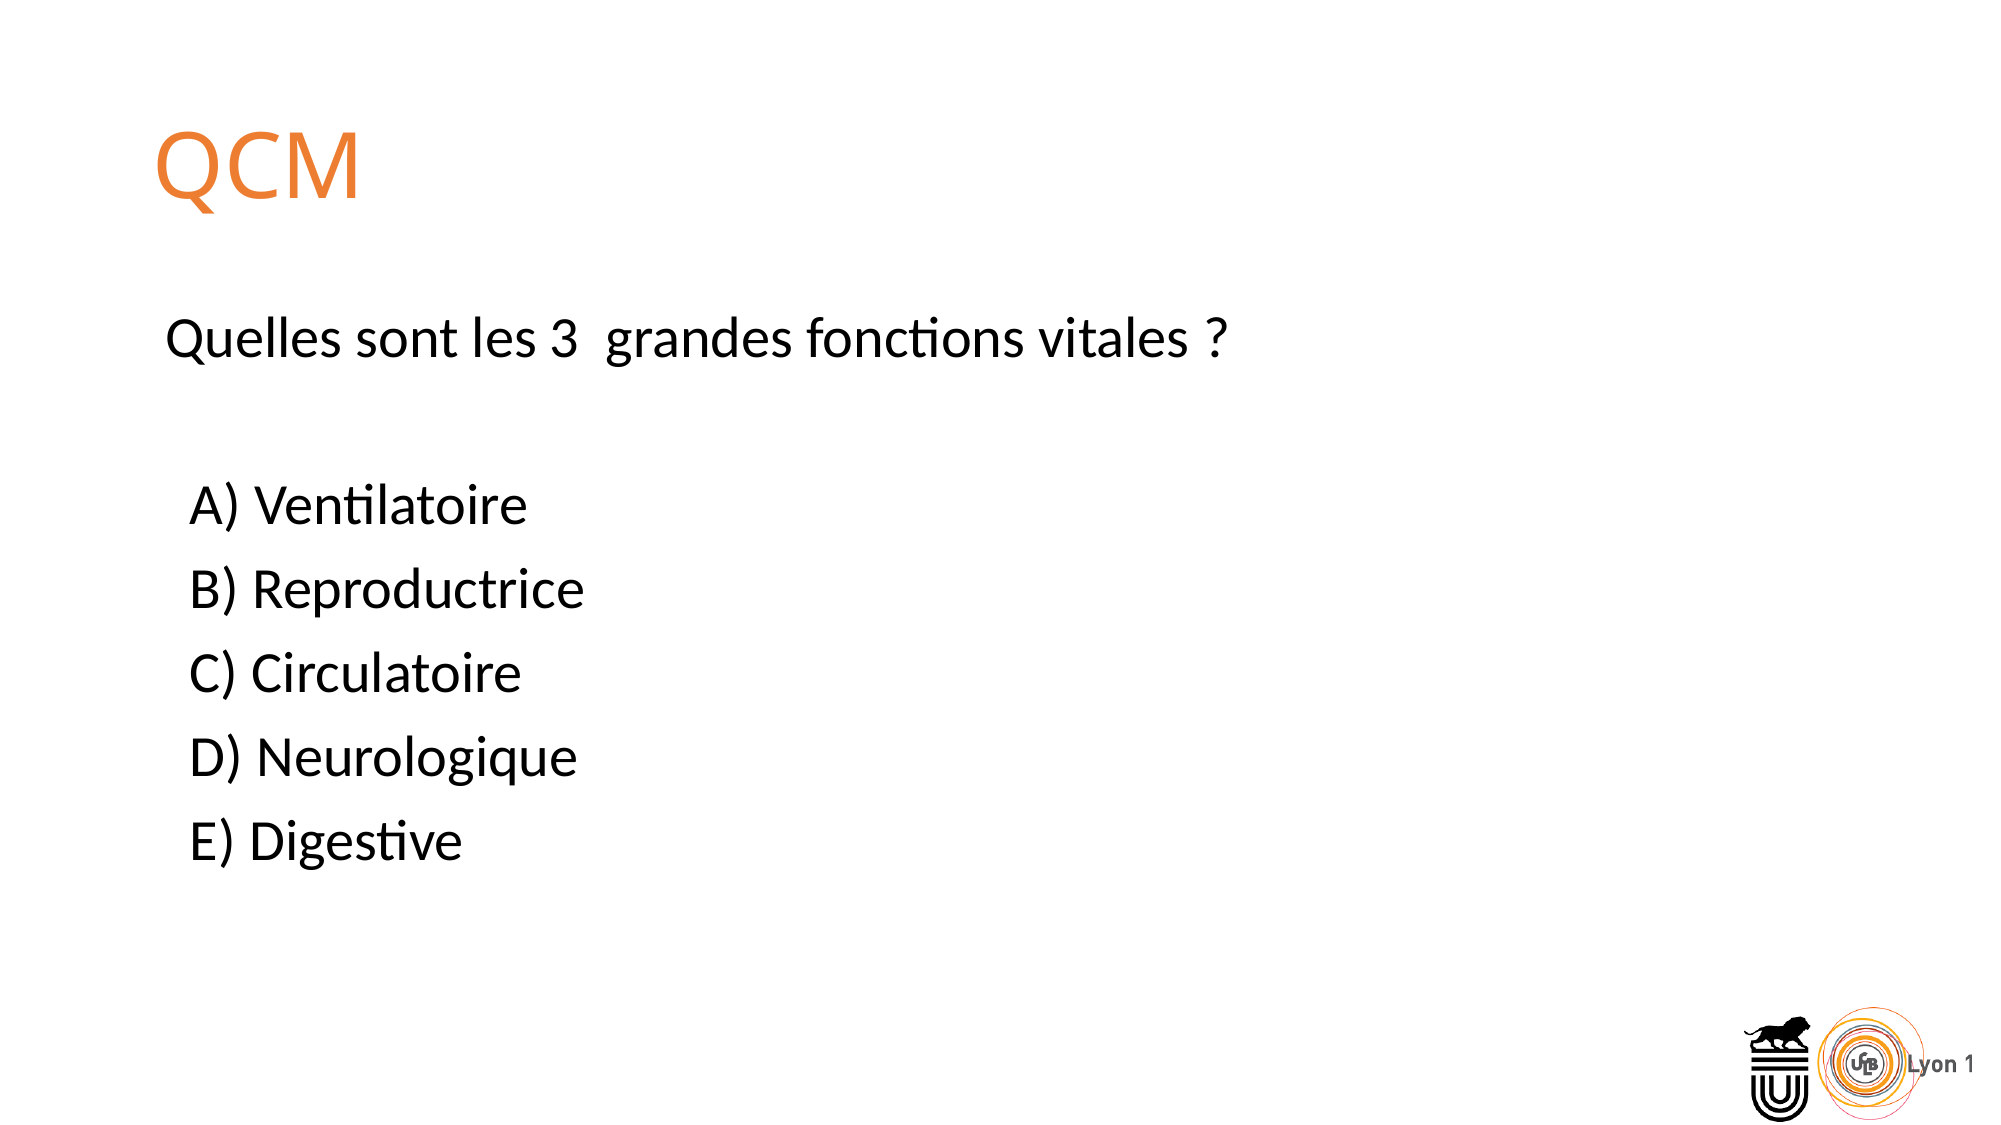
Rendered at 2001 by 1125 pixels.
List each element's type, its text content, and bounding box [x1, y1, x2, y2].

title QCM [137, 59, 1863, 278]
picture [1741, 1007, 1972, 1125]
list Quelles sont les 3 grandes fonctions vitales ? A) Ventilatoire B) Reproductrice C) Circulatoire D) Neurologique E) Digestive [137, 299, 1863, 1014]
